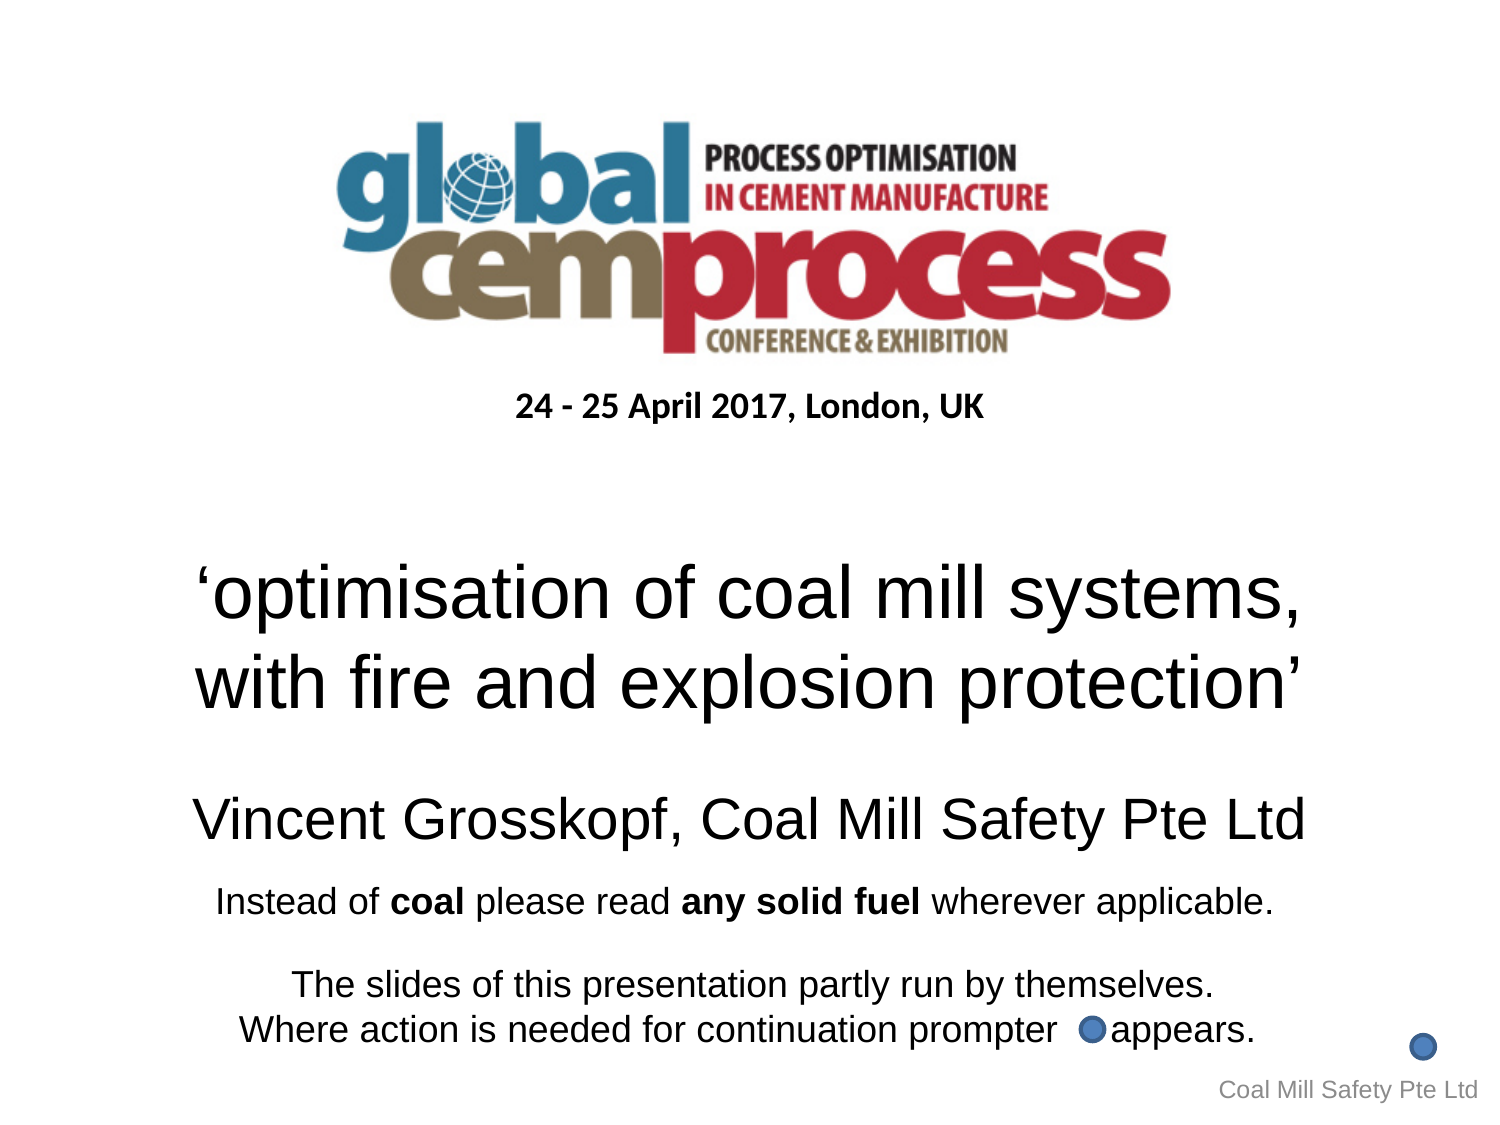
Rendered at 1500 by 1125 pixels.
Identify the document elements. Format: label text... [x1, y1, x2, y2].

text_box [1078, 1015, 1107, 1044]
text_box The slides of this presentation partly run by themselves. Where action is needed for continuation prompter appears. [5, 952, 1500, 1057]
slide_number Coal Mill Safety Pte Ltd [1198, 1058, 1495, 1119]
text_box Vincent Grosskopf, Coal Mill Safety Pte Ltd [0, 739, 1500, 869]
picture [321, 101, 1188, 376]
text_box 24 - 25 April 2017, London, UK [500, 384, 1000, 434]
text_box Instead of coal please read any solid fuel wherever applicable. [0, 869, 1500, 930]
text_box [1413, 1057, 1433, 1061]
title ‘optimisation of coal mill systems, with fire and explosion protection’ [0, 527, 1500, 739]
